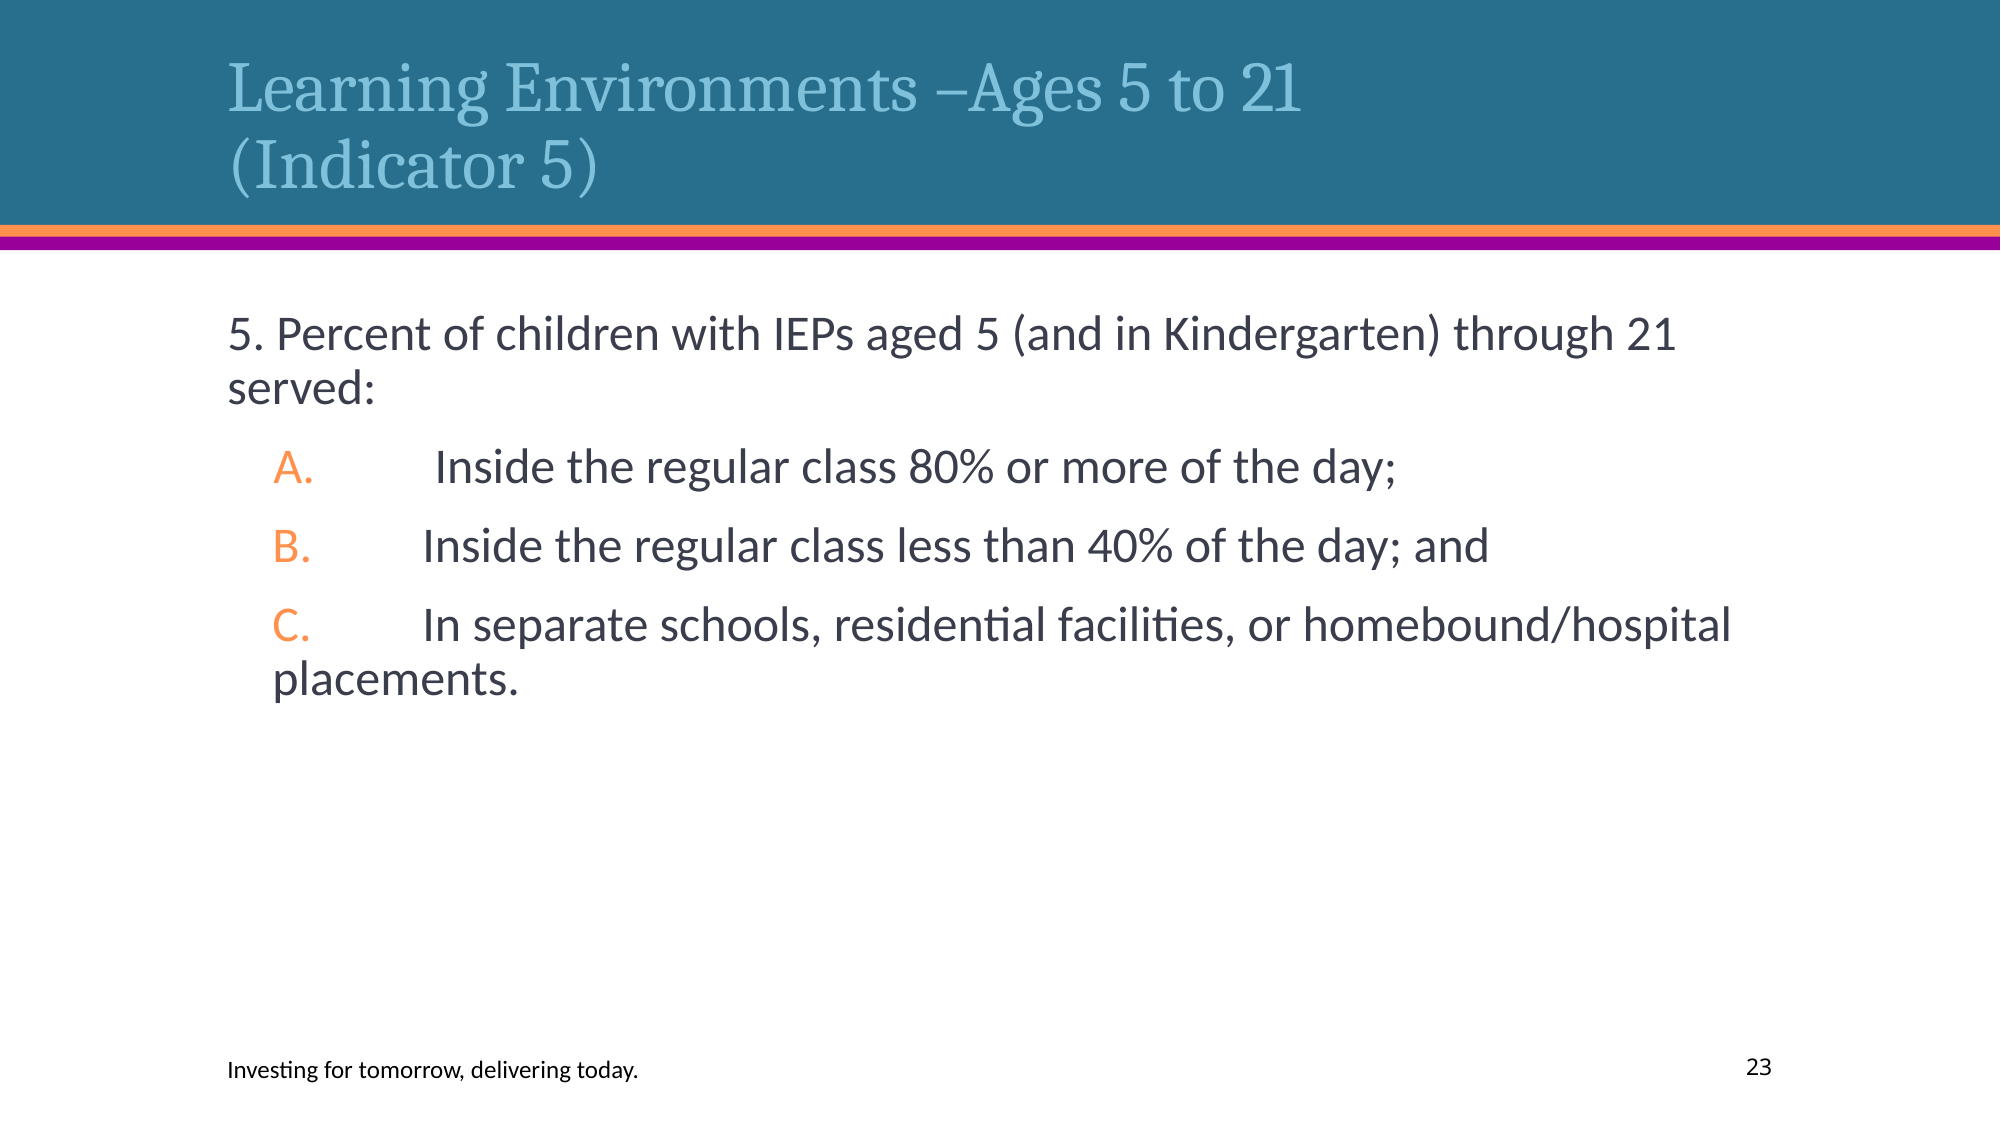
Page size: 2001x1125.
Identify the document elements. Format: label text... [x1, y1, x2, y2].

slide_number 23 [1562, 1045, 1788, 1091]
title Learning Environments –Ages 5 to 21 (Indicator 5) [212, 41, 1788, 212]
footer Investing for tomorrow, delivering today. [212, 1045, 1237, 1091]
list 5. Percent of children with IEPs aged 5 (and in Kindergarten) through 21 served: A. Inside the regular class 80% or more of the day; B. Inside the regular class less than 40% of the day; and C. In separate schools, residential facilities, or homebound/hospital placements. [212, 299, 1788, 1013]
